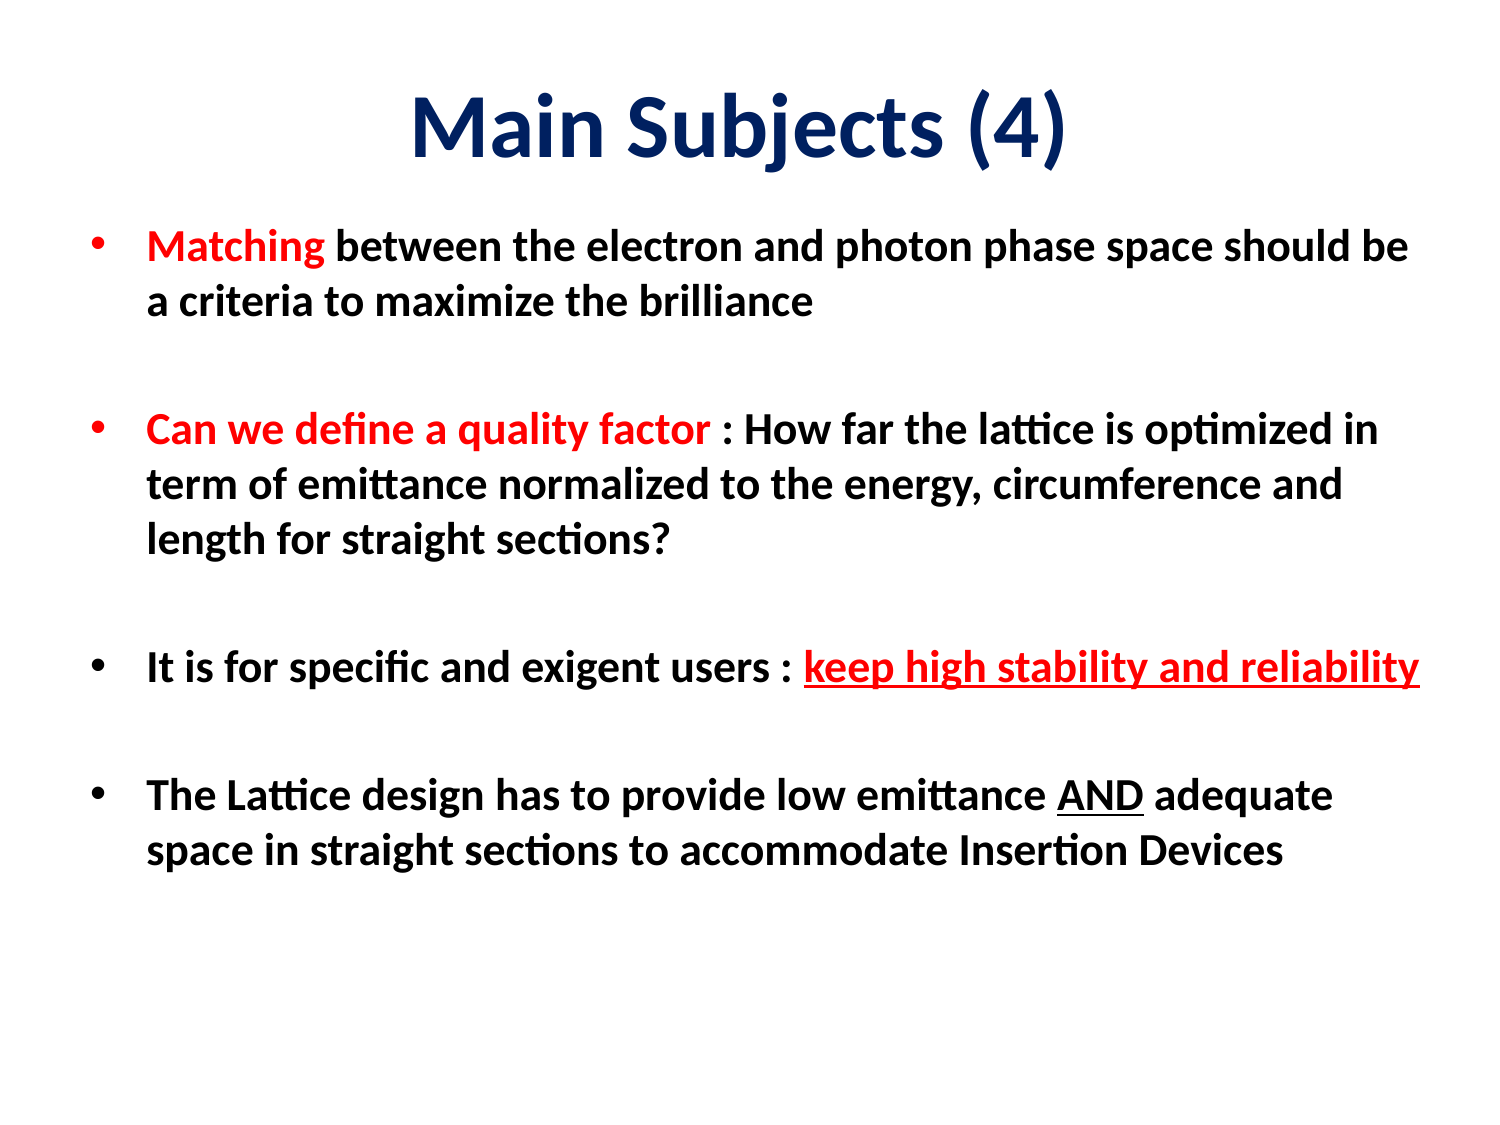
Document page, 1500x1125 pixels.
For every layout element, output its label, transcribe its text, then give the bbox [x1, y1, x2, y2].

list Matching between the electron and photon phase space should be a criteria to maximize the brilliance Can we define a quality factor : How far the lattice is optimized in term of emittance normalized to the energy, circumference and length for straight sections? It is for specific and exigent users : keep high stability and reliability The Lattice design has to provide low emittance AND adequate space in straight sections to accommodate Insertion Devices [75, 208, 1447, 1035]
title Main Subjects (4) [75, 45, 1425, 197]
